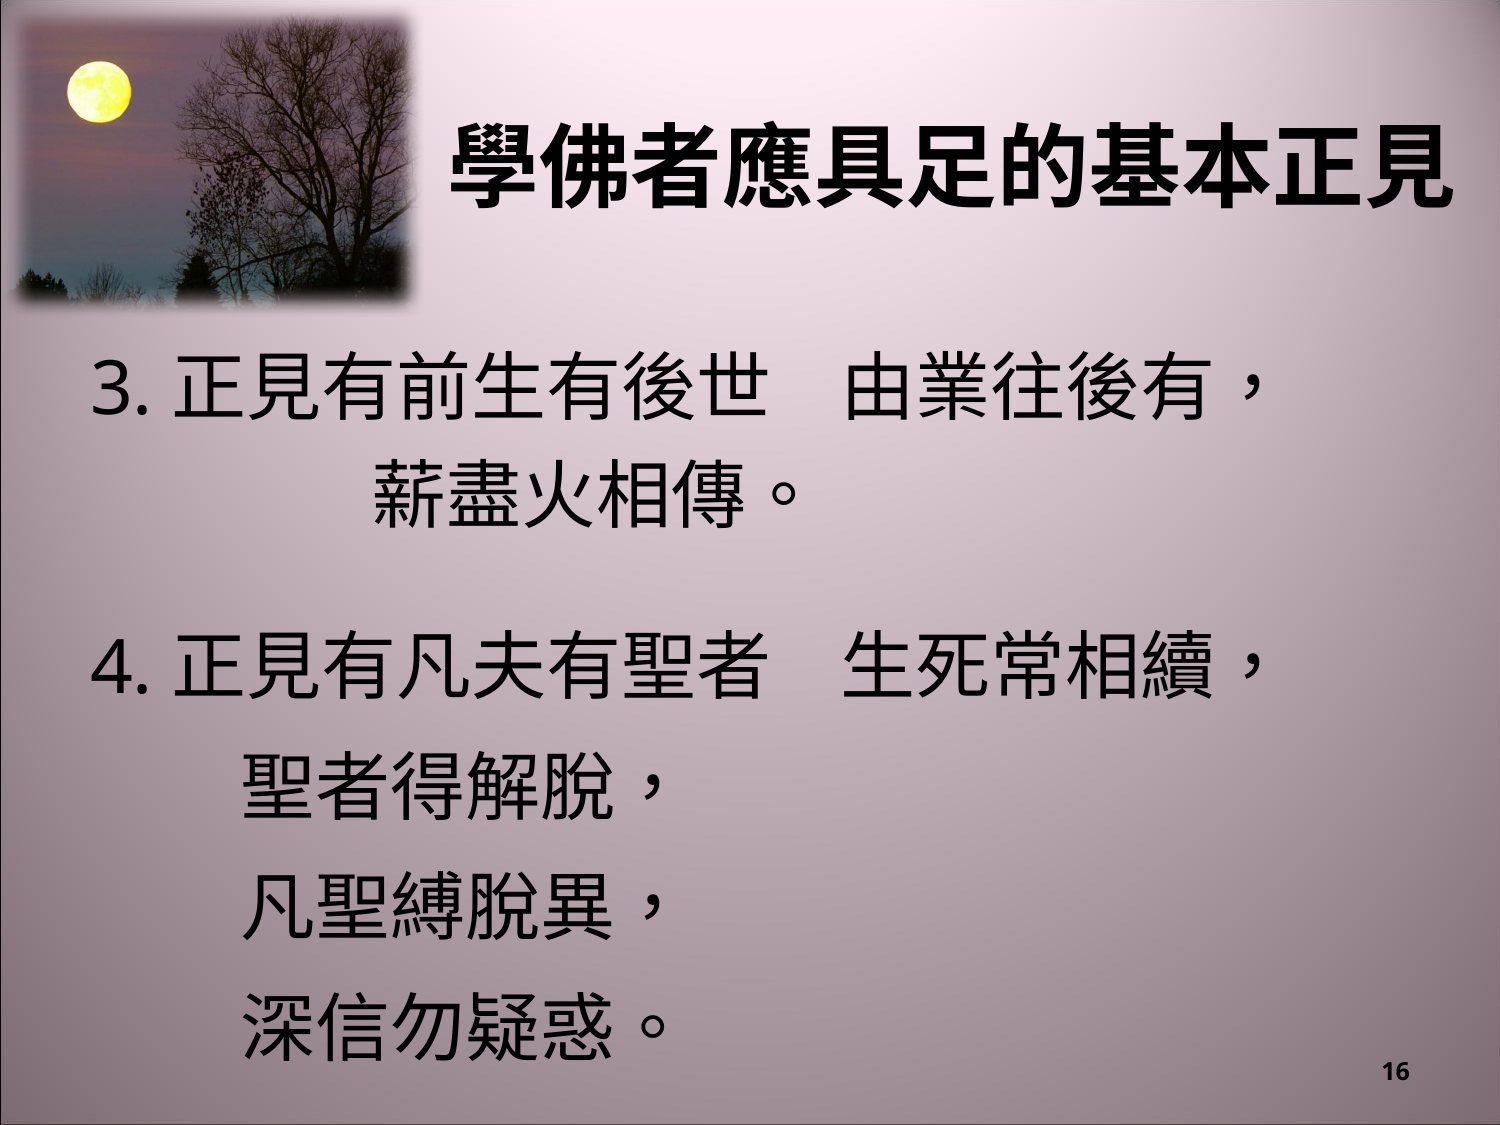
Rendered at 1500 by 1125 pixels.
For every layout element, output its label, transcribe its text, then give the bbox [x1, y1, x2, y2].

text_box 學佛者應具足的基本正見 [432, 70, 1483, 258]
picture [0, 0, 1500, 1125]
list 3.正見有前生有後世 由業往後有， 薪盡火相傳。 4.正見有凡夫有聖者 生死常相續， 聖者得解脫， 凡聖縛脫異， 深信勿疑惑。 [75, 314, 1484, 1009]
slide_number 16 [1074, 1042, 1425, 1103]
